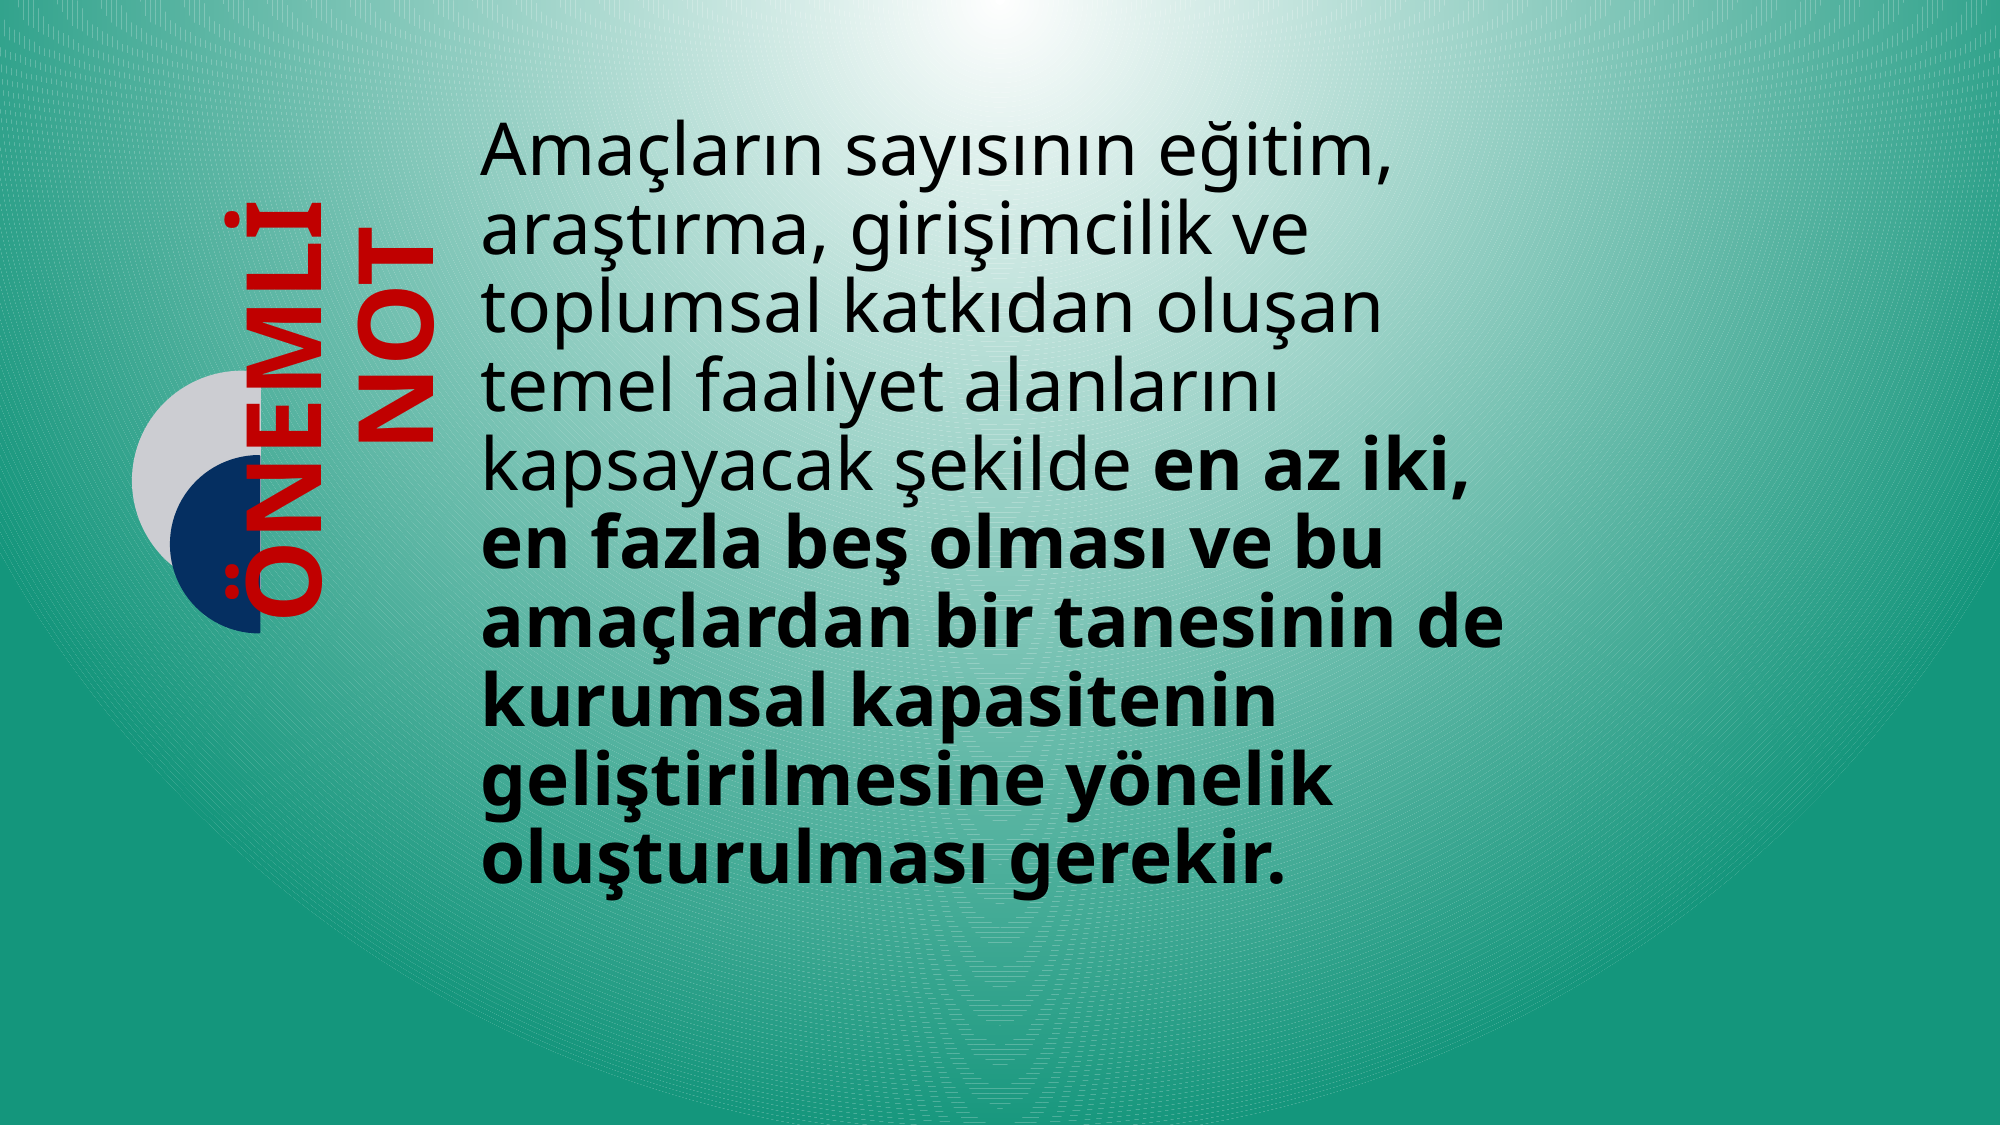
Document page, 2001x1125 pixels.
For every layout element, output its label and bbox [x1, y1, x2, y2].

list [111, 112, 1784, 992]
